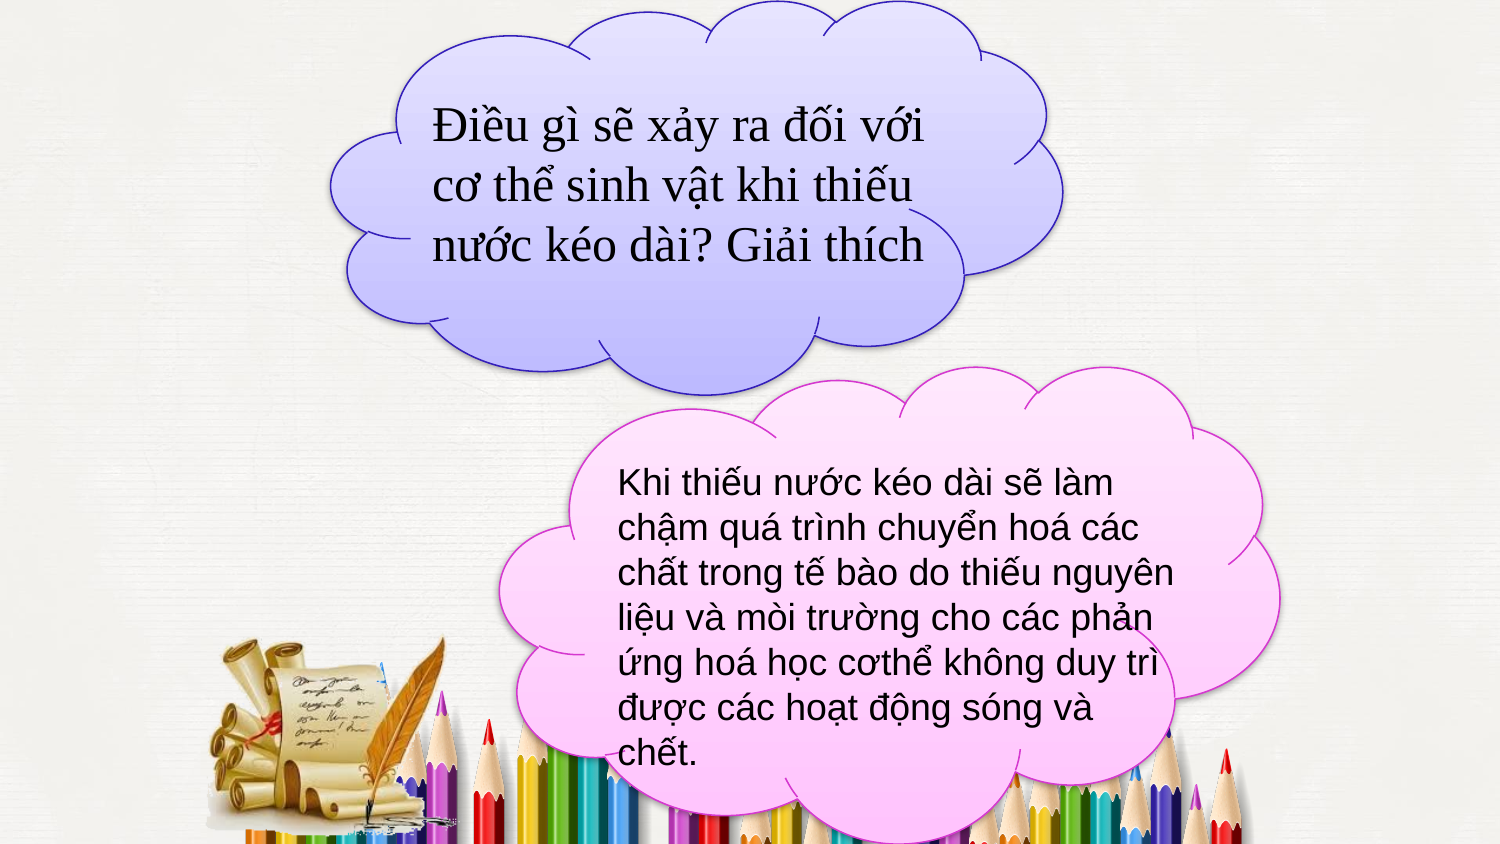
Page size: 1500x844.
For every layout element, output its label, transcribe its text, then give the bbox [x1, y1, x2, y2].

text_box [329, 0, 1064, 396]
picture [788, 0, 888, 20]
text_box [827, 826, 970, 844]
text_box [498, 366, 1281, 759]
text_box Khi thiếu nước kéo dài sẽ làm chậm quá trình chuyển hoá các chất trong tế bào do thiếu nguyên liệu và mòi trường cho các phản ứng hoá học cơthể không duy trì được các hoạt động sóng và chết. [602, 450, 1199, 826]
picture [0, 0, 1500, 844]
text_box Điều gì sẽ xảy ra đối với cơ thể sinh vật khi thiếu nước kéo dài? Giải thích [417, 84, 994, 280]
